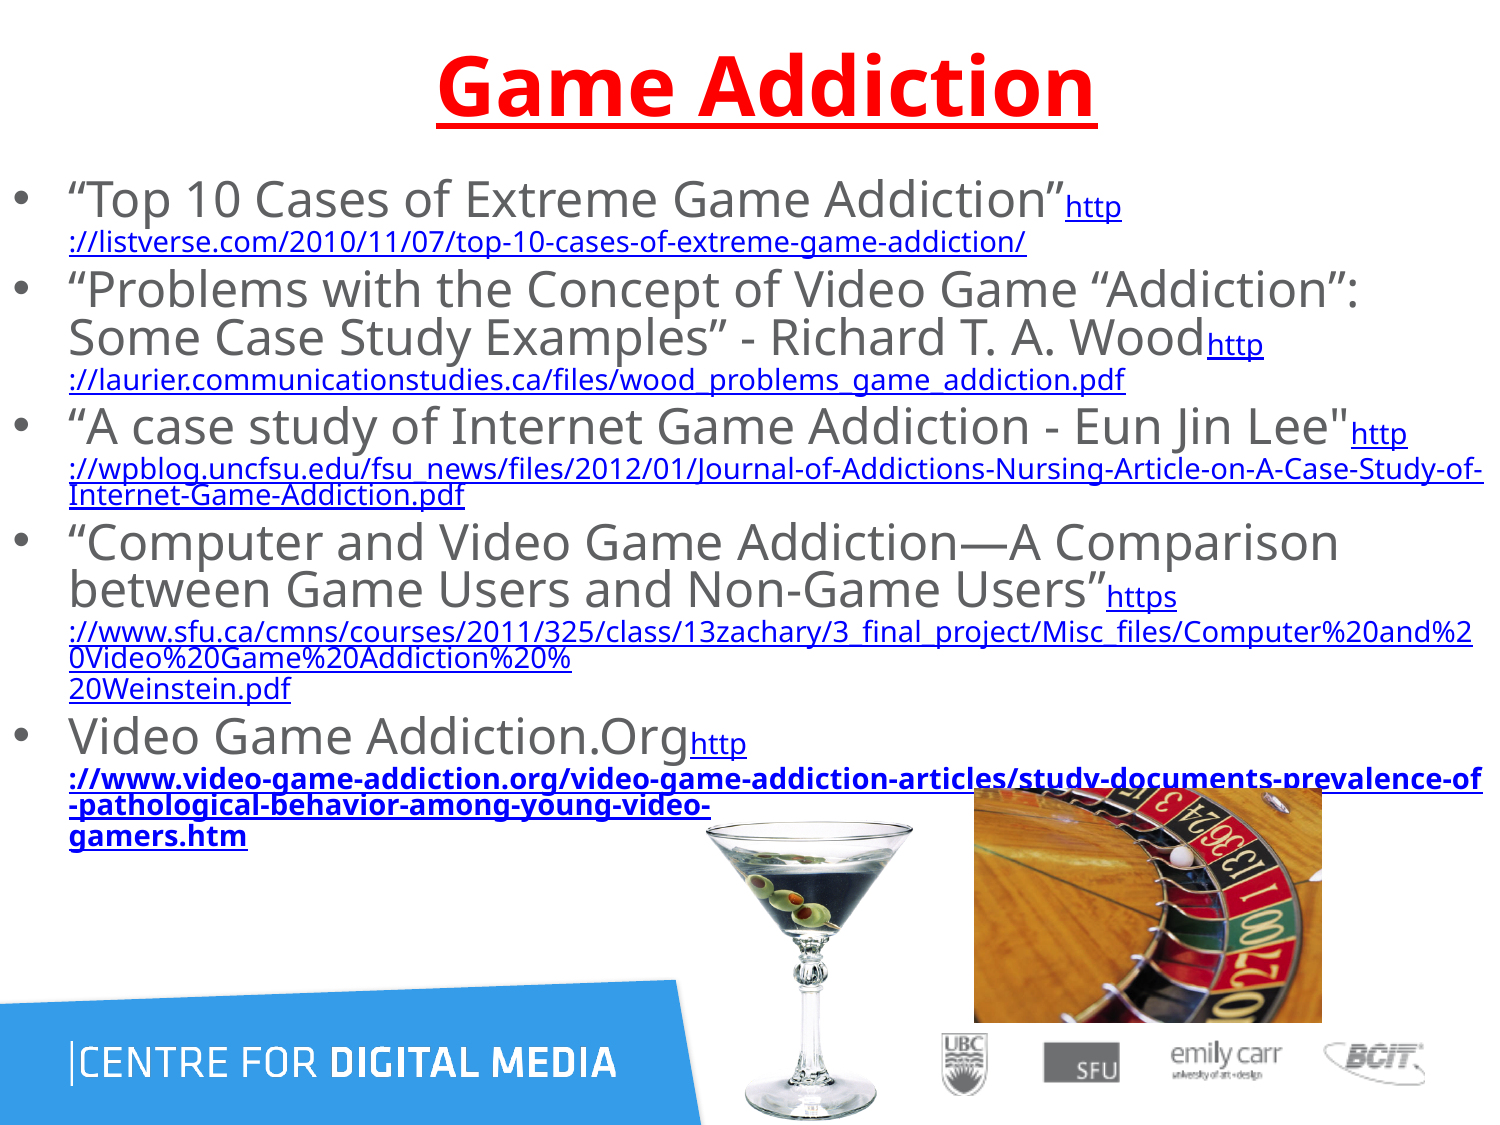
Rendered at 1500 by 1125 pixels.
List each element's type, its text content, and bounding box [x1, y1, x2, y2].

title Game Addiction [75, 0, 1425, 166]
picture [698, 814, 924, 1125]
picture [974, 788, 1323, 1023]
list “Top 10 Cases of Extreme Game Addiction”http://listverse.com/2010/11/07/top-10-cases-of-extreme-game-addiction/ “Problems with the Concept of Video Game “Addiction”: Some Case Study Examples” - Richard T. A. Woodhttp://laurier.communicationstudies.ca/files/wood_problems_game_addiction.pdf “A case study of Internet Game Addiction - Eun Jin Lee"http://wpblog.uncfsu.edu/fsu_news/files/2012/01/Journal-of-Addictions-Nursing-Article-on-A-Case-Study-of-Internet-Game-Addiction.pdf “Computer and Video Game Addiction—A Comparison between Game Users and Non-Game Users”https://www.sfu.ca/cmns/courses/2011/325/class/13zachary/3_final_project/Misc_files/Computer%20and%20Video%20Game%20Addiction%20%20Weinstein.pdf Video Game Addiction.Orghttp://www.video-game-addiction.org/video-game-addiction-articles/study-documents-prevalence-of-pathological-behavior-among-young-video-gamers.htm [0, 166, 1500, 1023]
